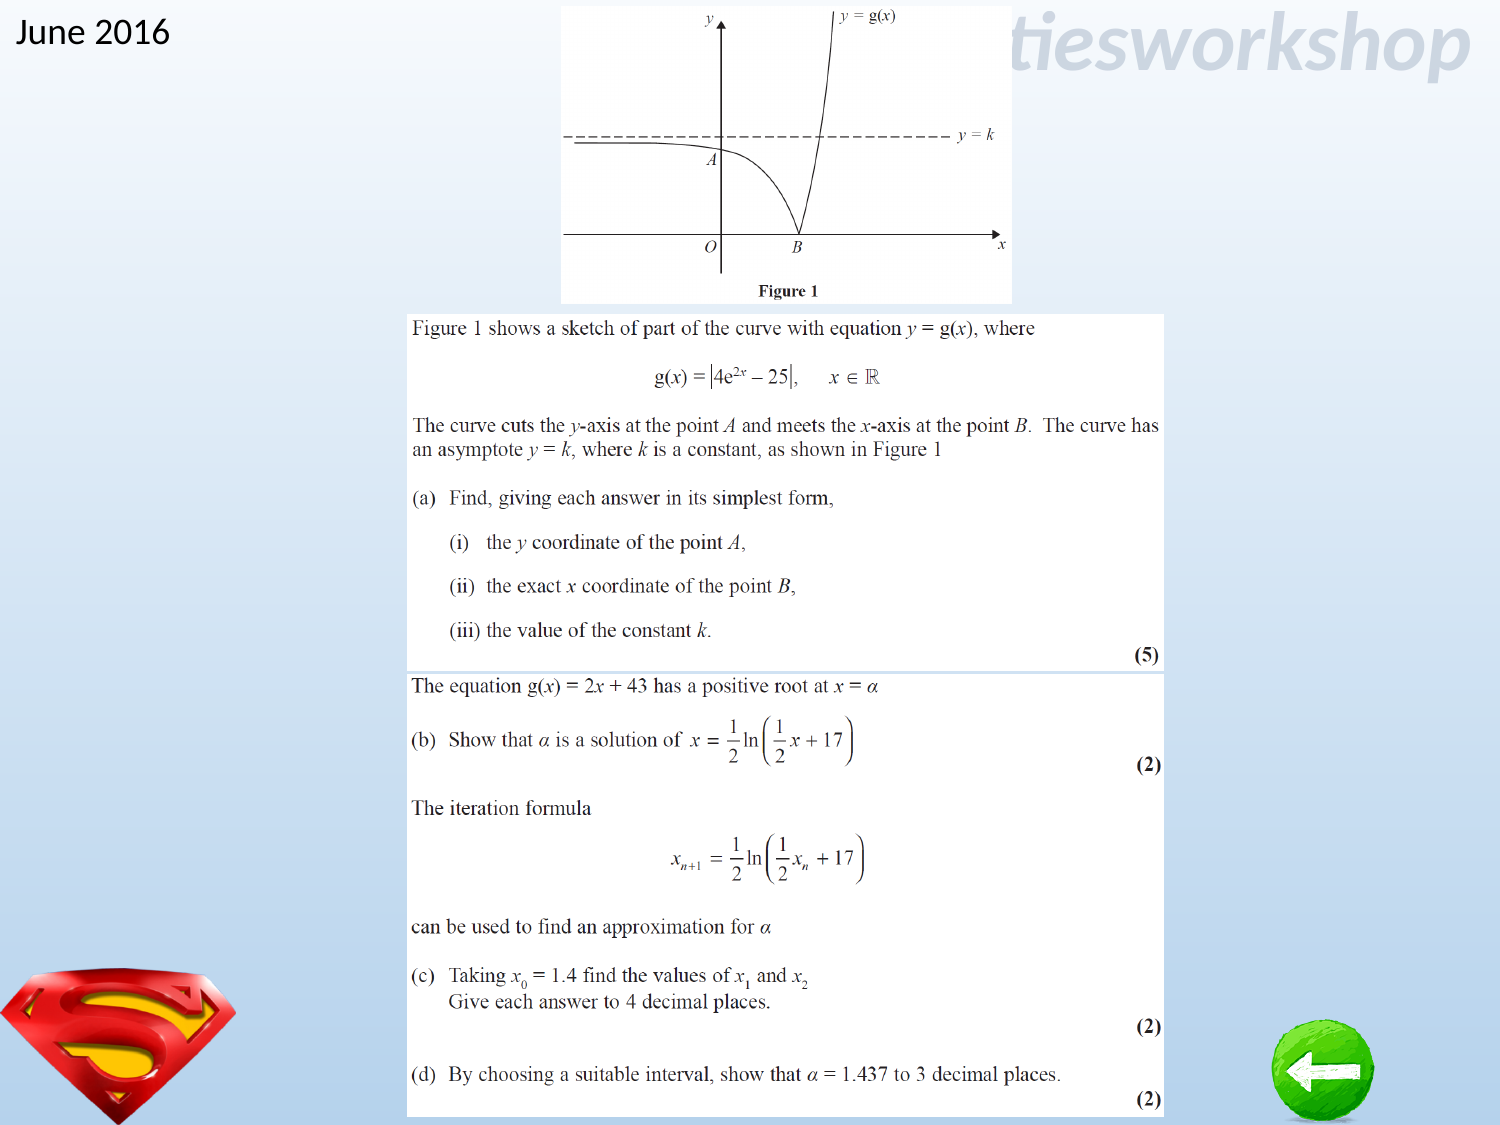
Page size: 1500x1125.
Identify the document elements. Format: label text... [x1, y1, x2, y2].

picture [0, 968, 236, 1125]
picture [407, 314, 1164, 671]
picture [407, 674, 1164, 1117]
text_box June 2016 [1, 0, 186, 60]
picture [1269, 1019, 1376, 1125]
picture [560, 5, 1012, 304]
